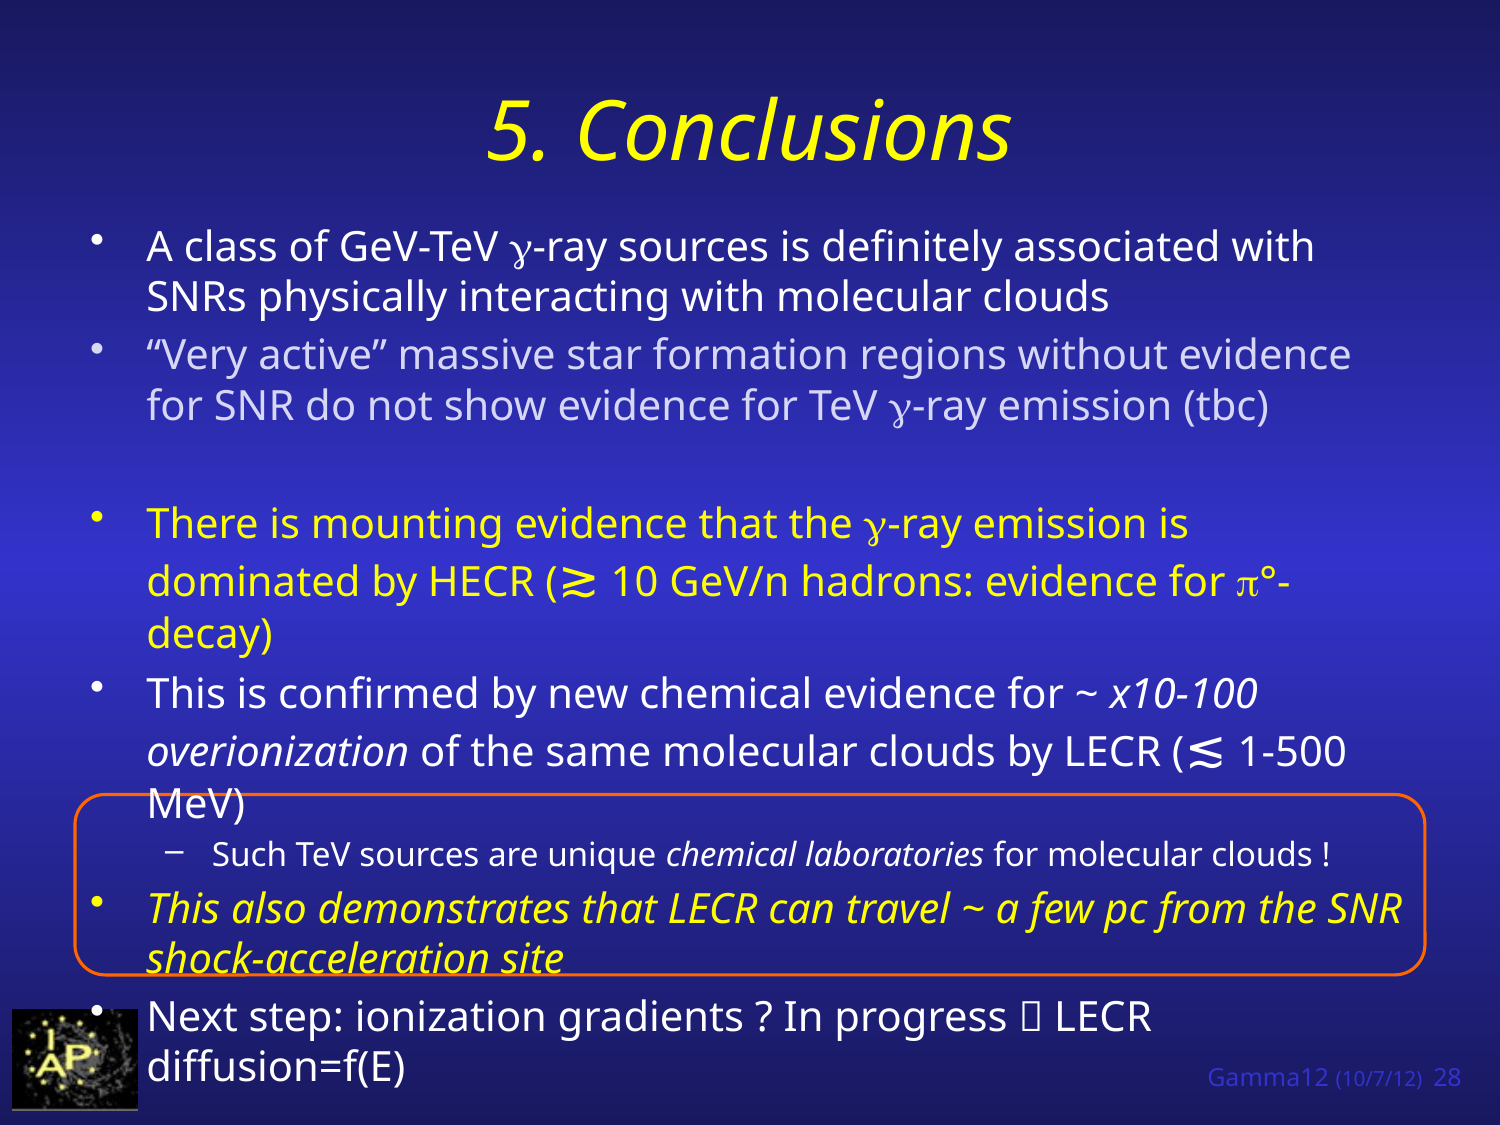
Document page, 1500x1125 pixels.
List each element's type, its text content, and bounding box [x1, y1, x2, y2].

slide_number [1164, 1053, 1478, 1104]
picture [12, 1009, 138, 1111]
text_box [74, 823, 1425, 975]
list A class of GeV-TeV g-ray sources is definitely associated with SNRs physically interacting with molecular clouds “Very active” massive star formation regions without evidence for SNR do not show evidence for TeV g-ray emission (tbc) There is mounting evidence that the g-ray emission is dominated by HECR (≳ 10 GeV/n hadrons: evidence for p°-decay) This is confirmed by new chemical evidence for ~ x10-100 overionization of the same molecular clouds by LECR (≲ 1-500 MeV) Such TeV sources are unique chemical laboratories for molecular clouds ! This also demonstrates that LECR can travel ~ a few pc from the SNR shock-acceleration site Next step: ionization gradients ? In progress  LECR diffusion=f(E) [75, 212, 1425, 863]
title 5. Conclusions [75, 70, 1425, 188]
